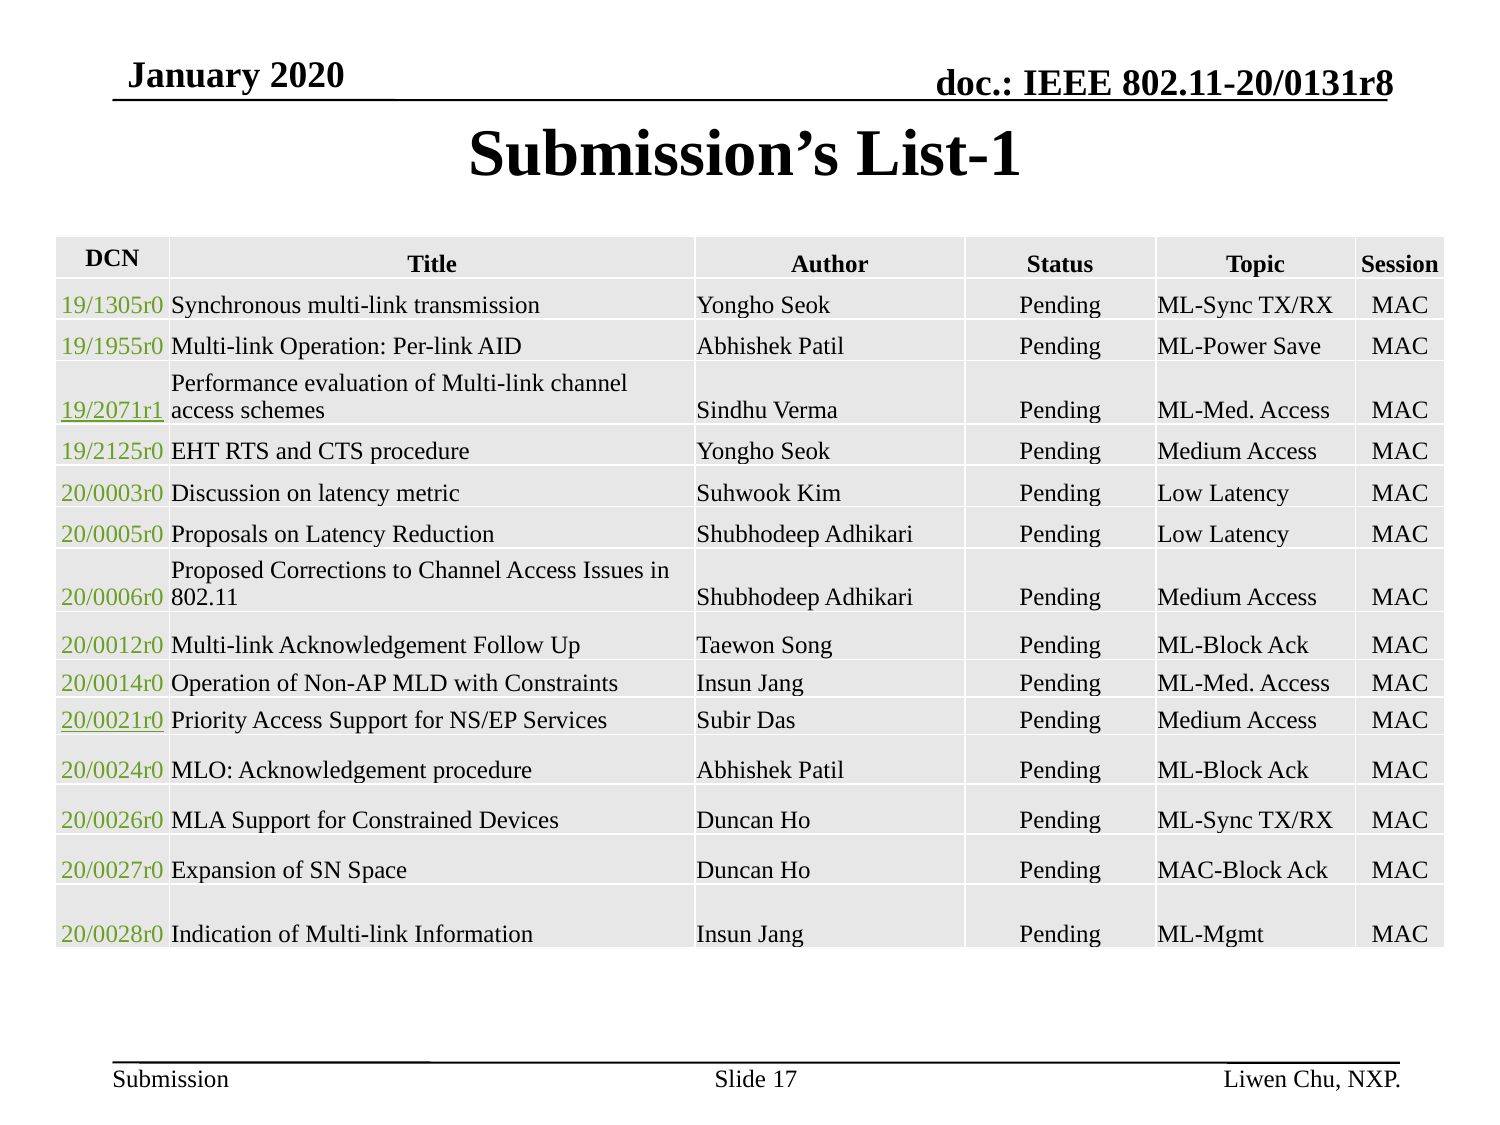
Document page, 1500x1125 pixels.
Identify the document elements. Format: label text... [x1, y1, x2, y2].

table_cell Yongho Seok [696, 279, 964, 318]
table_cell Low Latency [1157, 466, 1355, 506]
table_header Topic [1157, 237, 1355, 277]
table_cell ML-Med. Access [1157, 361, 1355, 423]
title Submission’s List-1 [108, 61, 1384, 235]
table_cell Pending [966, 660, 1155, 696]
table_header Author [696, 237, 964, 277]
table_cell Duncan Ho [696, 835, 964, 883]
table_cell Abhishek Patil [696, 735, 964, 783]
table_cell Abhishek Patil [696, 320, 964, 360]
table_cell 19/2125r0 [56, 425, 169, 464]
table_cell MAC-Block Ack [1157, 835, 1355, 883]
table_cell Pending [966, 549, 1155, 611]
table_cell Insun Jang [696, 885, 964, 947]
table_cell MAC [1356, 735, 1444, 783]
table_cell ML-Mgmt [1157, 885, 1355, 947]
table_cell Subir Das [696, 698, 964, 734]
table_cell MAC [1356, 279, 1444, 318]
table_cell Synchronous multi-link transmission [170, 279, 694, 318]
table_cell 20/0021r0 [56, 698, 169, 734]
table_cell 19/1305r0 [56, 279, 169, 318]
table_cell Medium Access [1157, 549, 1355, 611]
table_cell EHT RTS and CTS procedure [170, 425, 694, 464]
table_cell 20/0014r0 [56, 660, 169, 696]
table_cell Duncan Ho [696, 785, 964, 833]
table_cell Pending [966, 885, 1155, 947]
table_cell Pending [966, 507, 1155, 547]
table_cell MAC [1356, 361, 1444, 423]
table_cell Shubhodeep Adhikari [696, 507, 964, 547]
table_cell MLO: Acknowledgement procedure [170, 735, 694, 783]
table_cell Pending [966, 466, 1155, 506]
table_cell Pending [966, 835, 1155, 883]
table_cell MLA Support for Constrained Devices [170, 785, 694, 833]
table_cell MAC [1356, 466, 1444, 506]
table_cell MAC [1356, 425, 1444, 464]
table_cell Low Latency [1157, 507, 1355, 547]
table_cell 19/1955r0 [56, 320, 169, 360]
table_cell Medium Access [1157, 698, 1355, 734]
table_cell 20/0027r0 [56, 835, 169, 883]
table_cell ML-Power Save [1157, 320, 1355, 360]
table_cell 20/0005r0 [56, 507, 169, 547]
table_cell MAC [1356, 698, 1444, 734]
table_header DCN [56, 237, 169, 277]
table_cell ML-Block Ack [1157, 735, 1355, 783]
table_cell 20/0024r0 [56, 735, 169, 783]
table_cell MAC [1356, 885, 1444, 947]
table_cell 20/0028r0 [56, 885, 169, 947]
table_cell 20/0006r0 [56, 549, 169, 611]
table_cell Performance evaluation of Multi-link channel access schemes [170, 361, 694, 423]
table_cell Pending [966, 279, 1155, 318]
table_cell MAC [1356, 612, 1444, 659]
table_cell Medium Access [1157, 425, 1355, 464]
table_cell Taewon Song [696, 612, 964, 659]
table_cell Pending [966, 425, 1155, 464]
table_cell Proposals on Latency Reduction [170, 507, 694, 547]
table_cell Operation of Non-AP MLD with Constraints [170, 660, 694, 696]
table_header Status [966, 237, 1155, 277]
table_cell Priority Access Support for NS/EP Services [170, 698, 694, 734]
table_cell Expansion of SN Space [170, 835, 694, 883]
table_cell Pending [966, 361, 1155, 423]
table_cell Discussion on latency metric [170, 466, 694, 506]
table_cell Pending [966, 612, 1155, 659]
text_box January 2020 [112, 42, 491, 88]
table_cell Sindhu Verma [696, 361, 964, 423]
table_cell Suhwook Kim [696, 466, 964, 506]
table_cell Pending [966, 320, 1155, 360]
table_cell Pending [966, 735, 1155, 783]
table_cell 20/0026r0 [56, 785, 169, 833]
table_cell 20/0012r0 [56, 612, 169, 659]
table_cell Proposed Corrections to Channel Access Issues in 802.11 [170, 549, 694, 611]
table_cell MAC [1356, 660, 1444, 696]
table_cell 19/2071r1 [56, 361, 169, 423]
footer Liwen Chu, NXP. [878, 1061, 1402, 1093]
table_cell Indication of Multi-link Information [170, 885, 694, 947]
table_cell Pending [966, 785, 1155, 833]
table_cell MAC [1356, 507, 1444, 547]
table_cell ML-Sync TX/RX [1157, 785, 1355, 833]
table_cell ML-Sync TX/RX [1157, 279, 1355, 318]
table_cell Multi-link Operation: Per-link AID [170, 320, 694, 360]
table_cell Insun Jang [696, 660, 964, 696]
table_cell ML-Block Ack [1157, 612, 1355, 659]
table_cell Shubhodeep Adhikari [696, 549, 964, 611]
table_cell Yongho Seok [696, 425, 964, 464]
table_cell Pending [966, 698, 1155, 734]
table_cell MAC [1356, 320, 1444, 360]
table_cell ML-Med. Access [1157, 660, 1355, 696]
table_header Session [1356, 237, 1444, 277]
slide_number Slide 17 [712, 1061, 800, 1123]
table_cell MAC [1356, 785, 1444, 833]
table_cell MAC [1356, 835, 1444, 883]
table_cell 20/0003r0 [56, 466, 169, 506]
table_cell MAC [1356, 549, 1444, 611]
table_header Title [170, 237, 694, 277]
table_cell Multi-link Acknowledgement Follow Up [170, 612, 694, 659]
